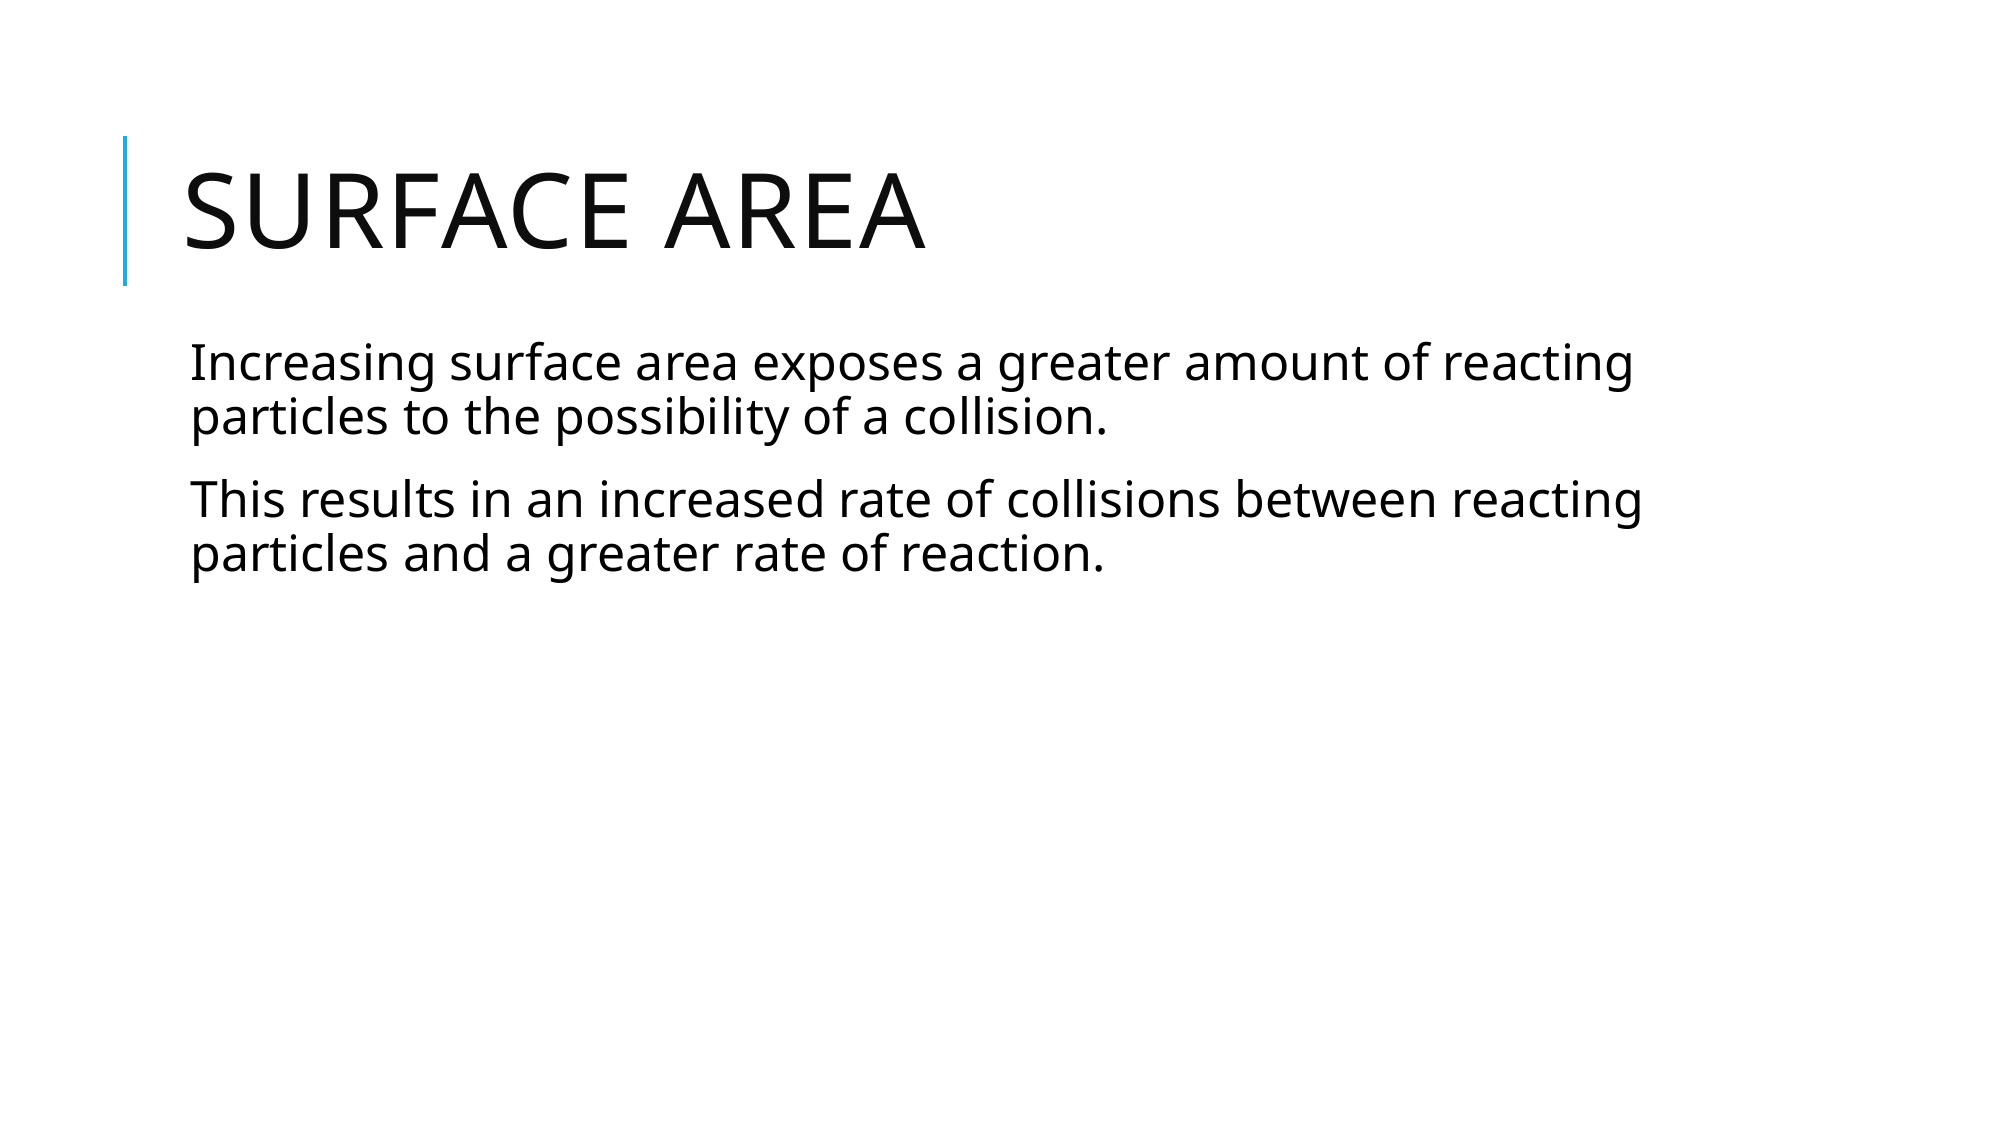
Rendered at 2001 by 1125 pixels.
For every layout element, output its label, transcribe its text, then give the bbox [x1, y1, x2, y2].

list Increasing surface area exposes a greater amount of reacting particles to the possibility of a collision. This results in an increased rate of collisions between reacting particles and a greater rate of reaction. [168, 329, 1763, 990]
title Surface area [168, 96, 1763, 329]
